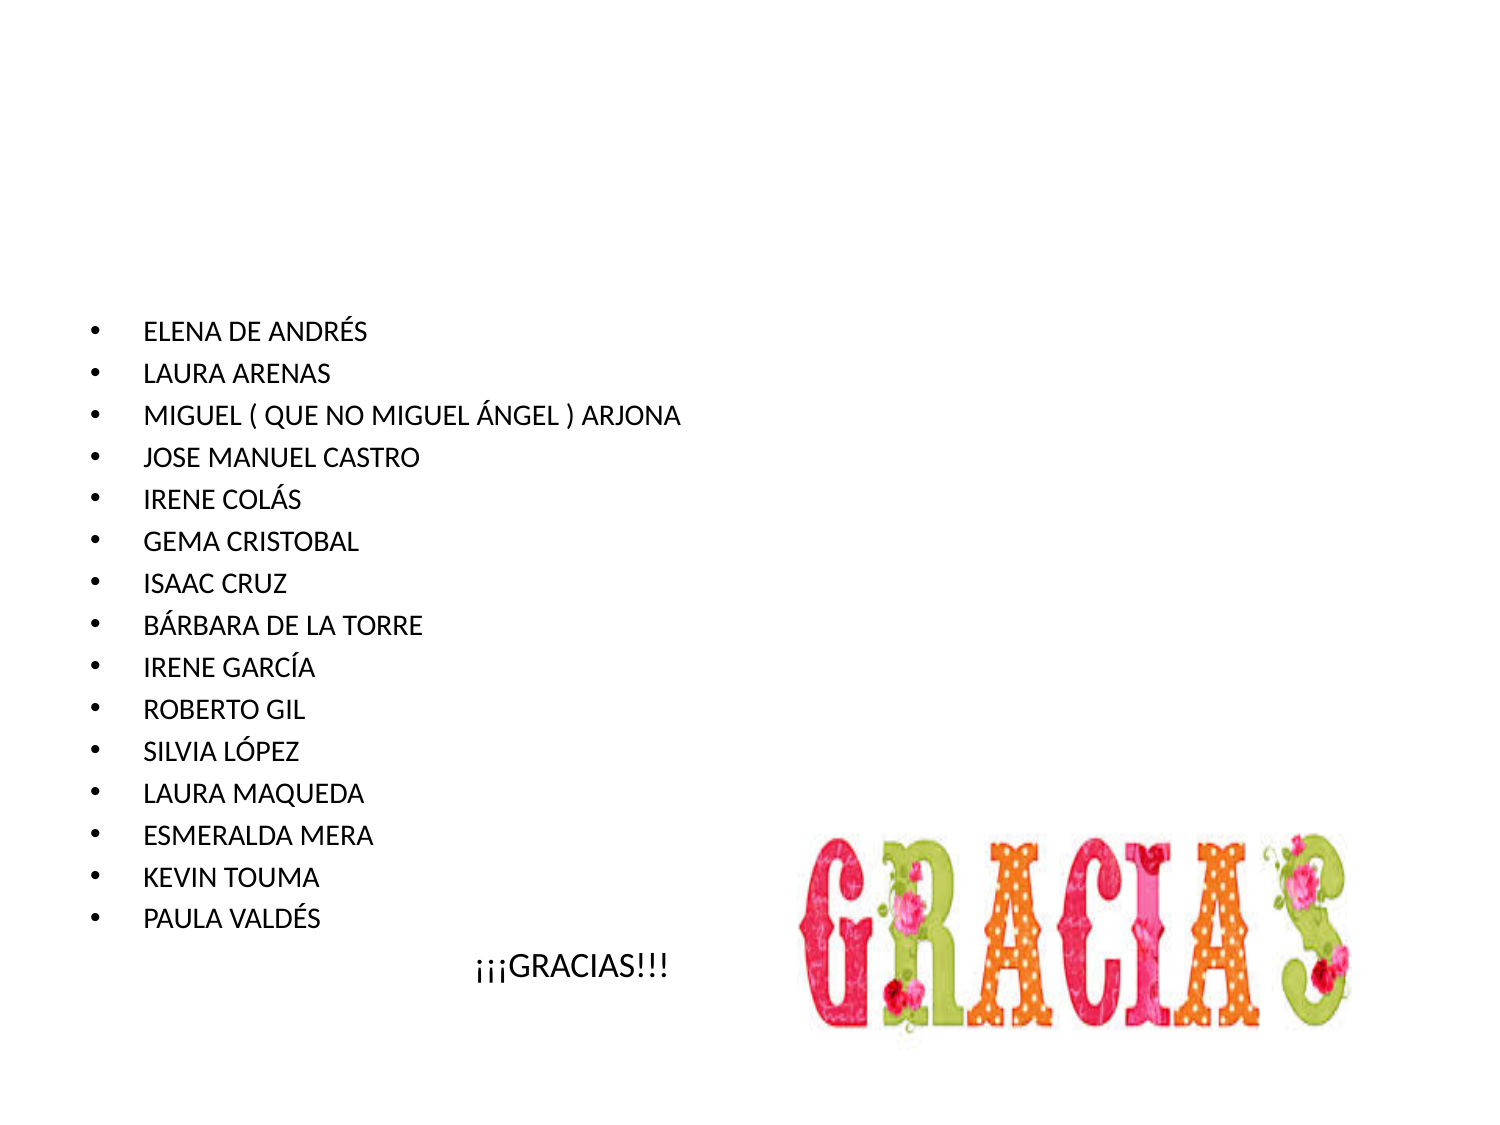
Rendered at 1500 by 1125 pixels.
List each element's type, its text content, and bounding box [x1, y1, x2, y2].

list ELENA DE ANDRÉS LAURA ARENAS MIGUEL ( QUE NO MIGUEL ÁNGEL ) ARJONA JOSE MANUEL CASTRO IRENE COLÁS GEMA CRISTOBAL ISAAC CRUZ BÁRBARA DE LA TORRE IRENE GARCÍA ROBERTO GIL SILVIA LÓPEZ LAURA MAQUEDA ESMERALDA MERA KEVIN TOUMA PAULA VALDÉS ¡¡¡GRACIAS!!! [75, 262, 1425, 1005]
picture [796, 774, 1353, 1125]
